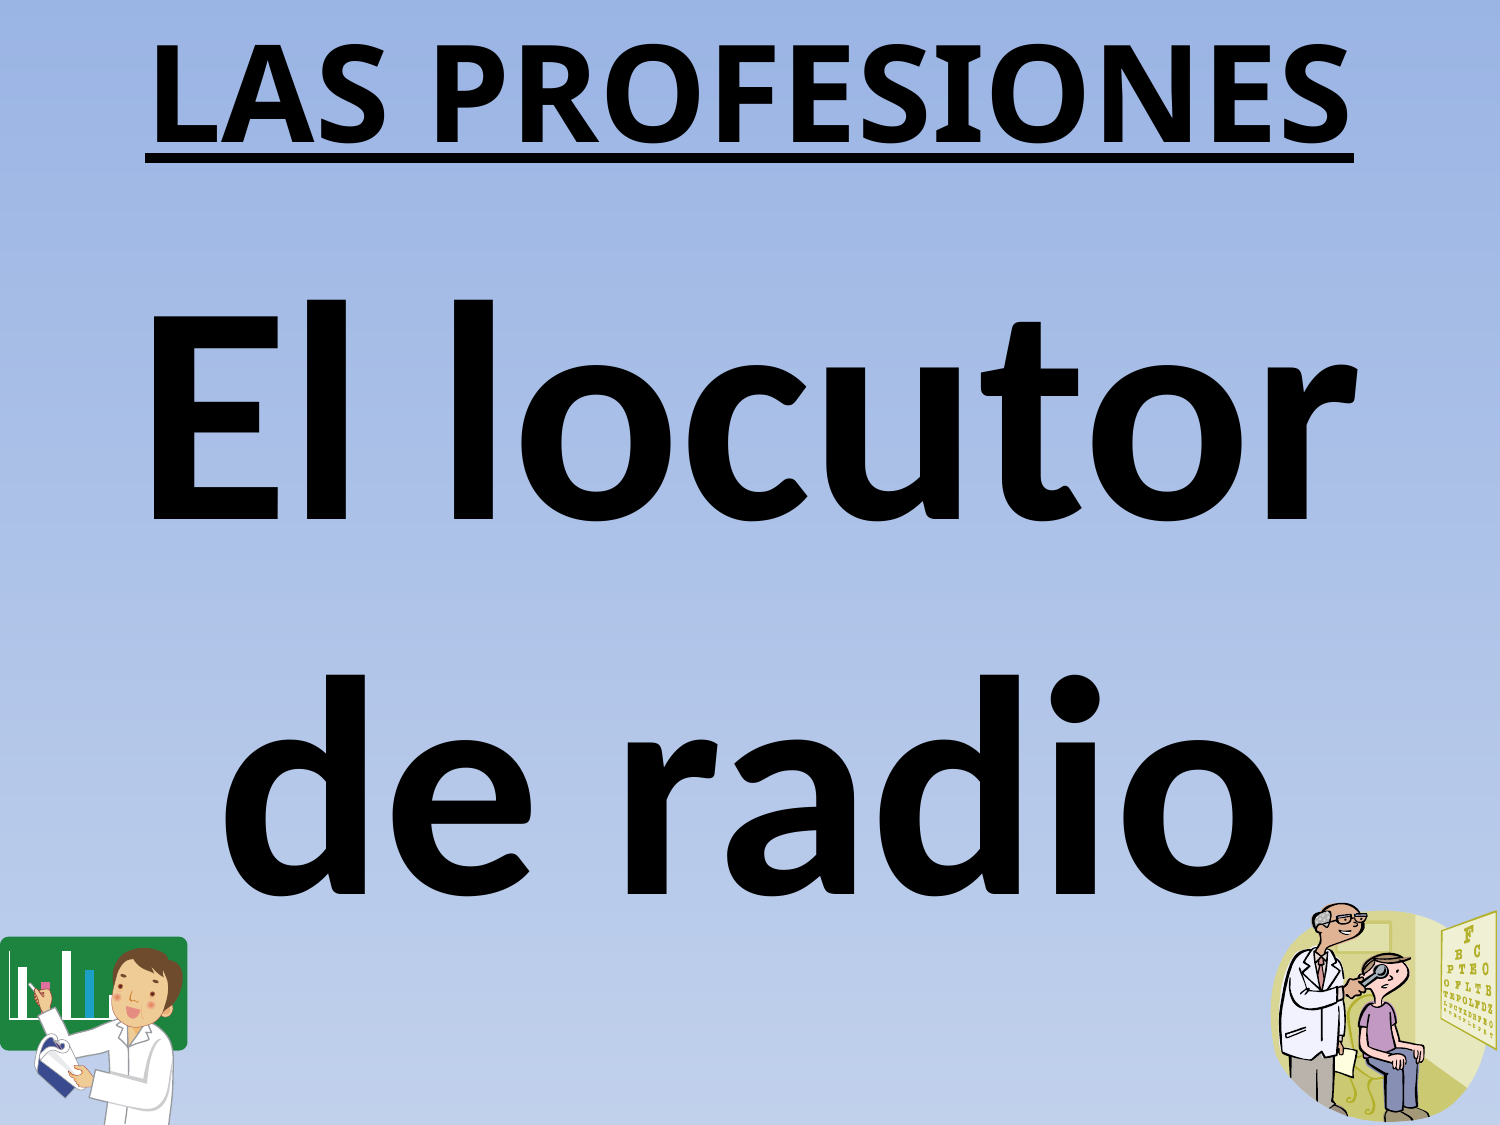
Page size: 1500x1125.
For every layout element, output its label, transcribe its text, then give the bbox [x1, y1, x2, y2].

picture [1267, 899, 1500, 1125]
picture [0, 936, 188, 1125]
text_box LAS PROFESIONES [0, 0, 1500, 178]
text_box El locutor de radio [0, 199, 1500, 965]
